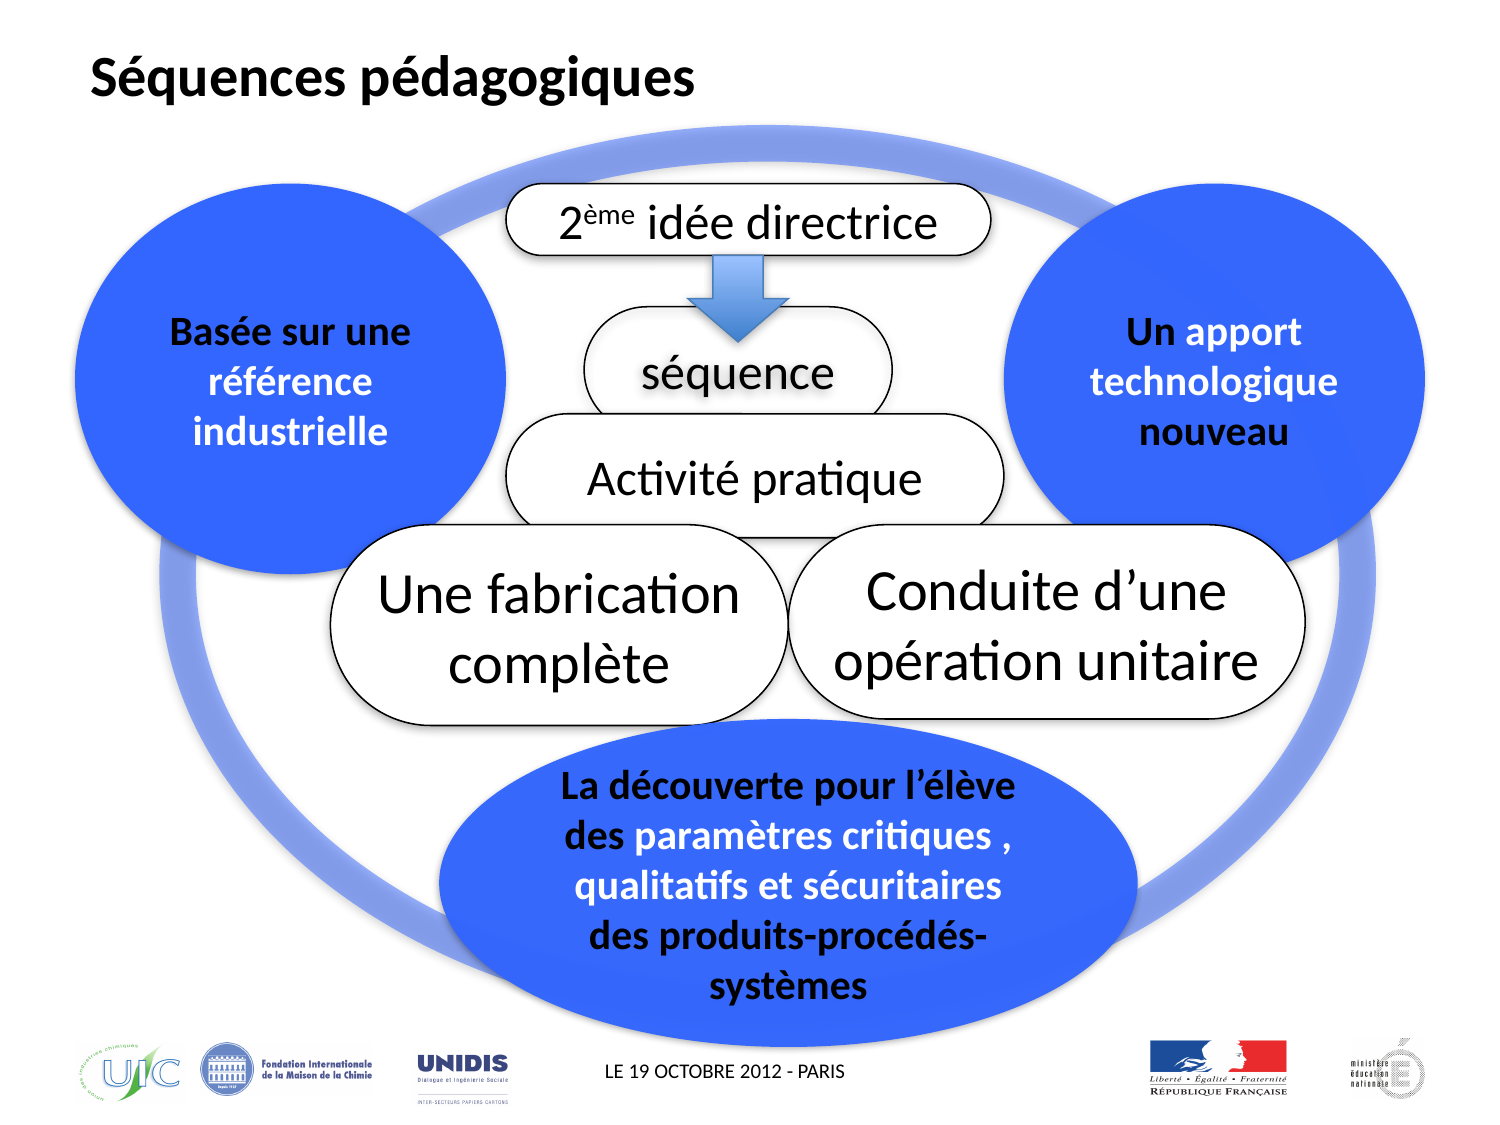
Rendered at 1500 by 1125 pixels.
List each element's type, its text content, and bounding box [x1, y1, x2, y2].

text_box 2ème idée directrice [505, 183, 991, 256]
text_box [687, 255, 789, 342]
text_box Une fabrication complète [330, 524, 789, 726]
text_box Basée sur une référence industrielle [74, 182, 507, 576]
title Séquences pédagogiques [74, 44, 1426, 103]
text_box séquence [584, 306, 893, 409]
text_box Activité pratique [505, 413, 1004, 538]
picture [1149, 1039, 1288, 1096]
text_box Conduite d’une opération unitaire [791, 524, 1306, 719]
picture [200, 1042, 372, 1096]
picture [1351, 1038, 1425, 1099]
text_box La découverte pour l’élève des paramètres critiques , qualitatifs et sécuritaires des produits-procédés-systèmes [438, 718, 1139, 1048]
text_box [1126, 518, 1376, 938]
text_box [159, 544, 478, 970]
text_box [407, 124, 1113, 236]
picture [75, 1042, 186, 1103]
text_box Un apport technologique nouveau [1003, 182, 1426, 562]
picture [412, 1050, 513, 1107]
